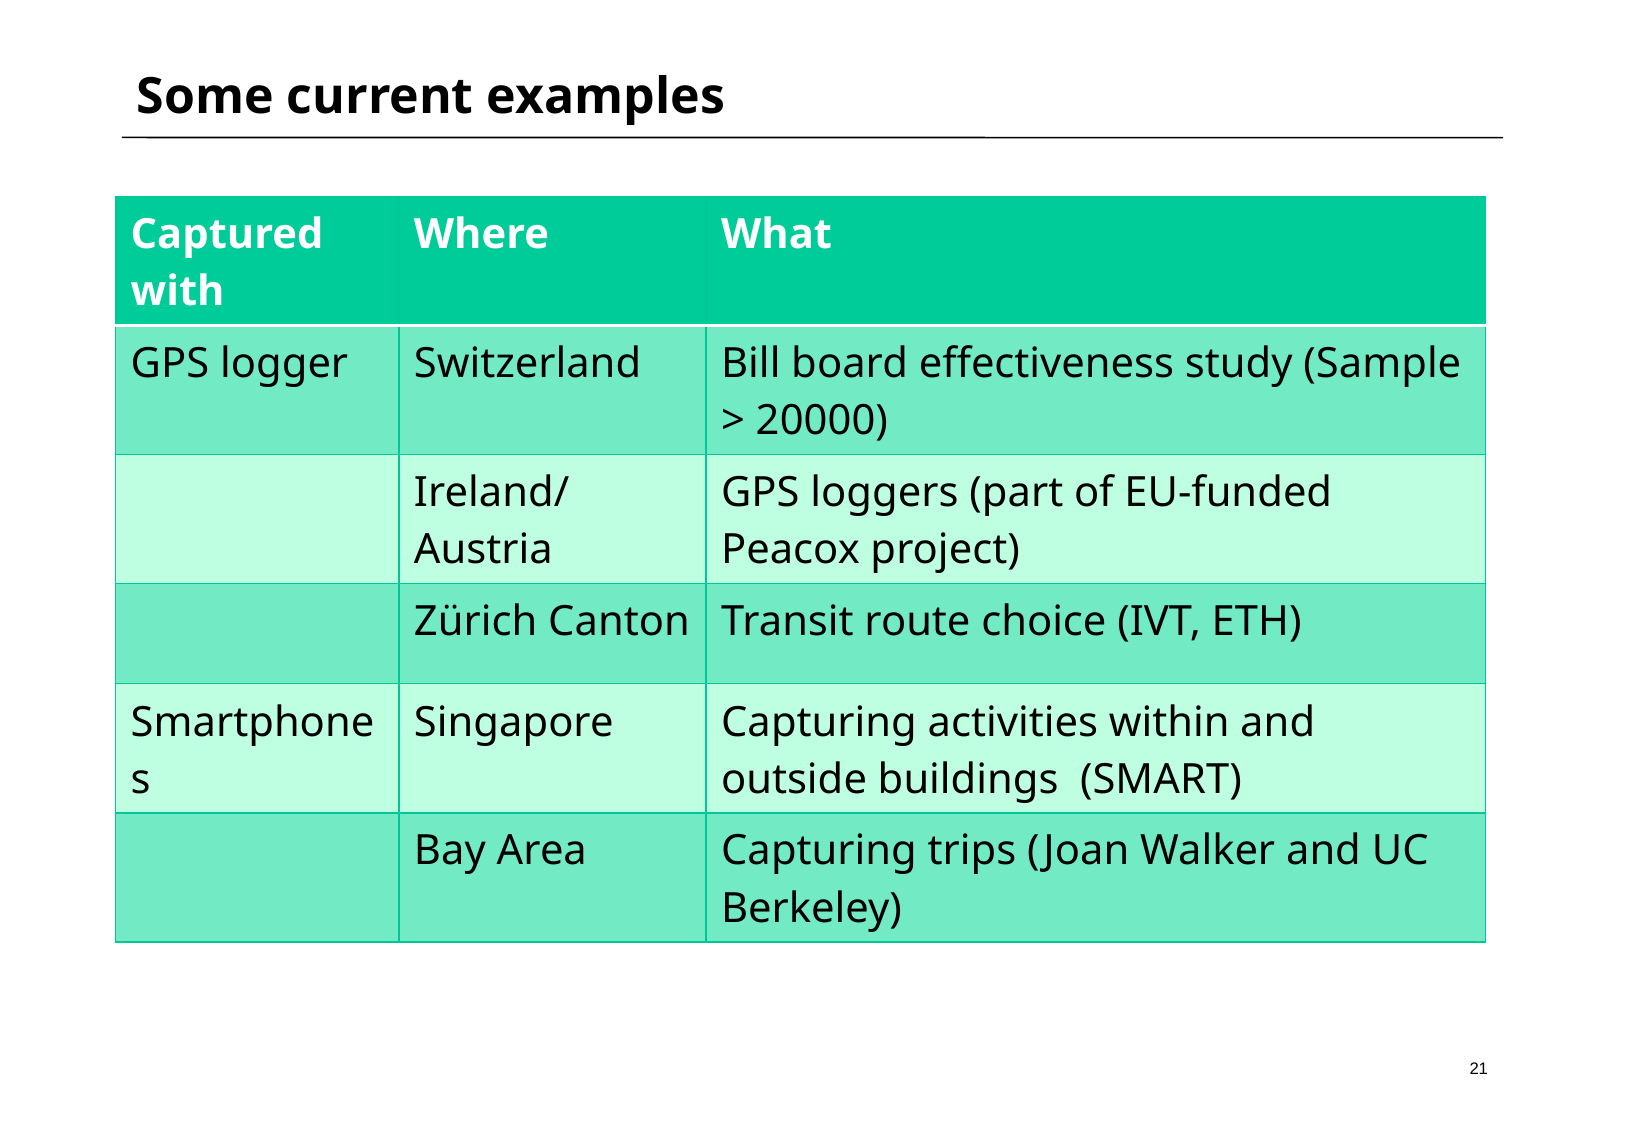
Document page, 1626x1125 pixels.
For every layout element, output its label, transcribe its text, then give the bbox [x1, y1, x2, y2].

table_cell Singapore [400, 684, 705, 812]
table_header Where [400, 197, 705, 324]
table_cell Switzerland [400, 327, 705, 454]
table_cell [116, 814, 398, 941]
table_header What [707, 197, 1485, 324]
table_cell Transit route choice (IVT, ETH) [707, 584, 1485, 683]
table_cell Zürich Canton [400, 584, 705, 683]
table_cell GPS loggers (part of EU-funded Peacox project) [707, 455, 1485, 583]
title Some current examples [121, 50, 1504, 138]
table_header Captured with [116, 197, 398, 324]
table_cell Bill board effectiveness study (Sample > 20000) [707, 327, 1485, 454]
table_cell Ireland/Austria [400, 455, 705, 583]
table_cell [116, 455, 398, 583]
table_cell [116, 584, 398, 683]
table_cell Capturing activities within and outside buildings (SMART) [707, 684, 1485, 812]
table_cell Smartphones [116, 684, 398, 812]
table_cell Capturing trips (Joan Walker and UC Berkeley) [707, 814, 1485, 941]
slide_number 21 [1164, 1049, 1504, 1101]
table_cell Bay Area [400, 814, 705, 941]
table_cell GPS logger [116, 327, 398, 454]
